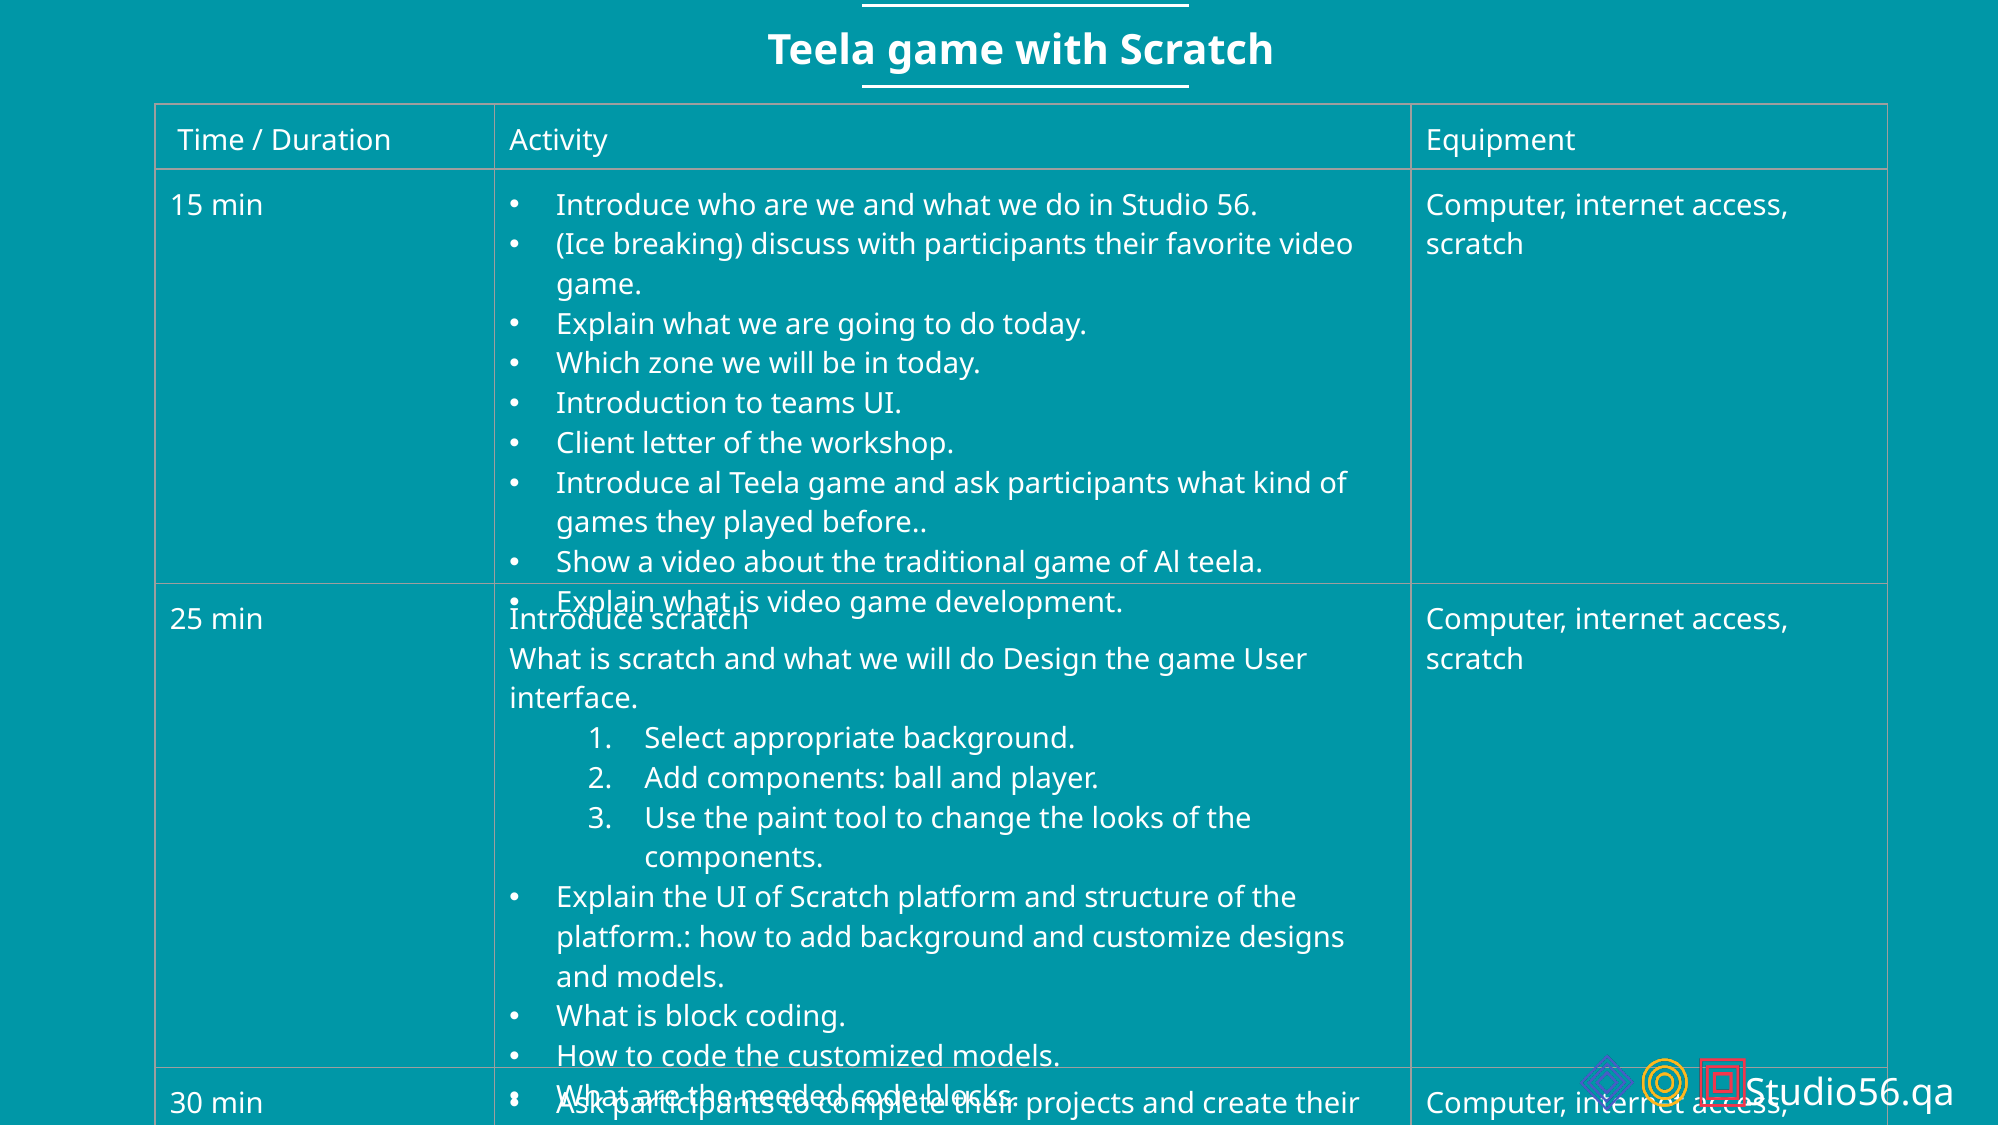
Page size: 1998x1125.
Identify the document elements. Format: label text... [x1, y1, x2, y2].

table_cell 15 min [156, 170, 494, 583]
table_header Activity [495, 105, 1410, 168]
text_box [862, 5, 1190, 87]
table_cell Computer, internet access, scratch [1412, 1068, 1887, 1125]
table_cell Ask participants to complete their projects and create their Teela game. Explain how to save their projects. Ask them to share their projects. [495, 1068, 1410, 1125]
picture [1577, 1051, 1750, 1113]
table_cell 25 min [156, 584, 494, 1067]
table_cell Introduce who are we and what we do in Studio 56. (Ice breaking) discuss with participants their favorite video game. Explain what we are going to do today. Which zone we will be in today. Introduction to teams UI. Client letter of the workshop. Introduce al Teela game and ask participants what kind of games they played before.. Show a video about the traditional game of Al teela. Explain what is video game development. [495, 170, 1410, 583]
table_cell Computer, internet access, scratch [1412, 584, 1887, 1067]
text_box Studio56.qa [1747, 1060, 1963, 1121]
table_cell Computer, internet access, scratch [1412, 170, 1887, 583]
text_box Teela game with Scratch [633, 2, 1409, 93]
table_cell Introduce scratch What is scratch and what we will do Design the game User interface. Select appropriate background. Add components: ball and player. Use the paint tool to change the looks of the components. Explain the UI of Scratch platform and structure of the platform.: how to add background and customize designs and models. What is block coding. How to code the customized models. What are the needed code blocks. [495, 584, 1410, 1067]
table_header Time / Duration [156, 105, 494, 168]
table_cell 30 min [156, 1068, 494, 1125]
table_header Equipment [1412, 105, 1887, 168]
